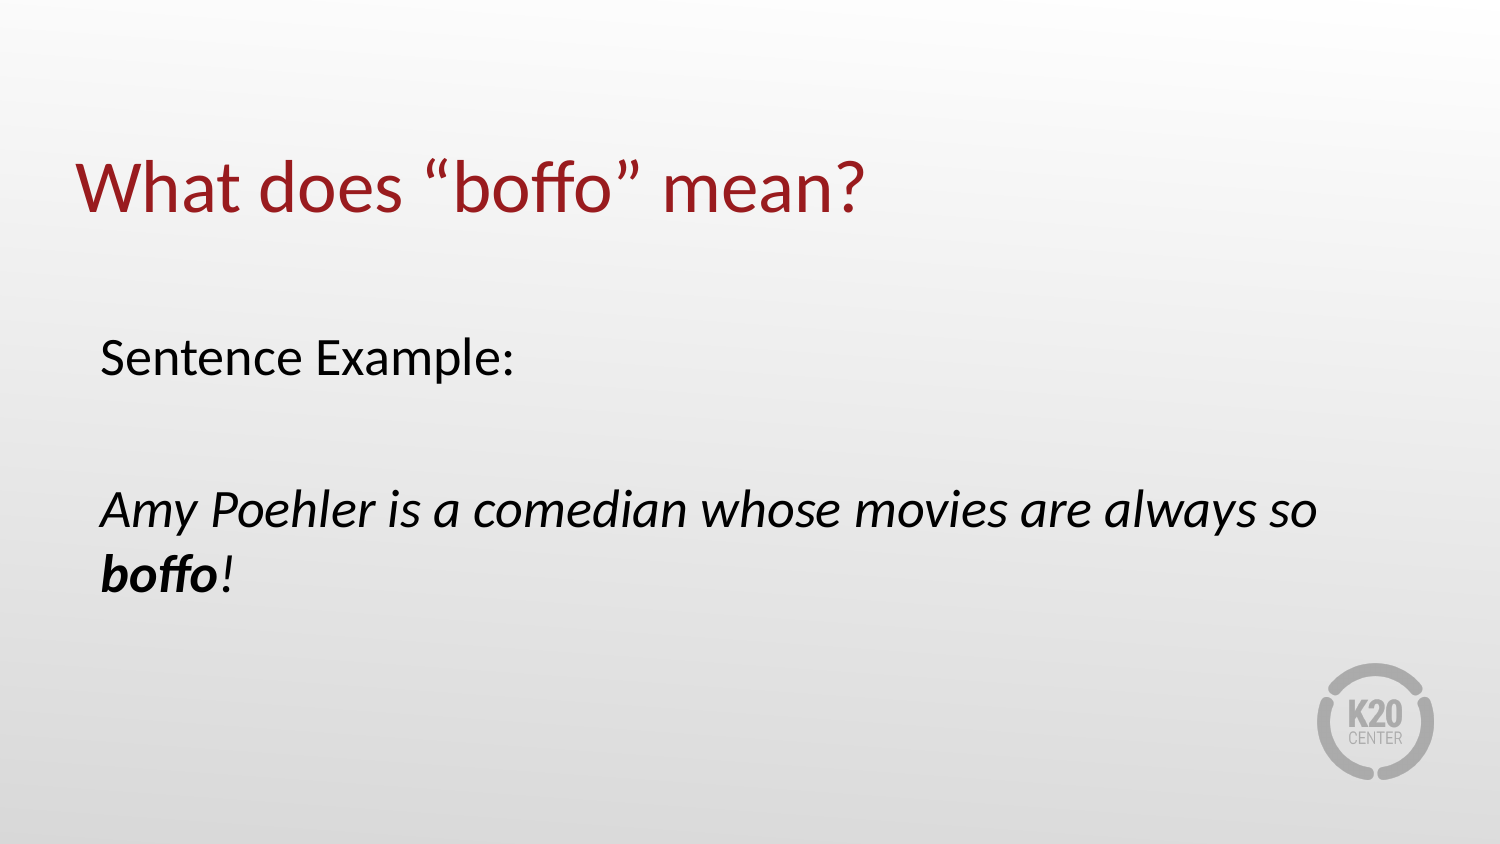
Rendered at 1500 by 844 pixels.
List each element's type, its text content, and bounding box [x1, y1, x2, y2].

list Sentence Example: Amy Poehler is a comedian whose movies are always so boffo! [75, 238, 1425, 779]
title What does “boffo” mean? [75, 86, 1425, 228]
picture [1300, 646, 1451, 797]
